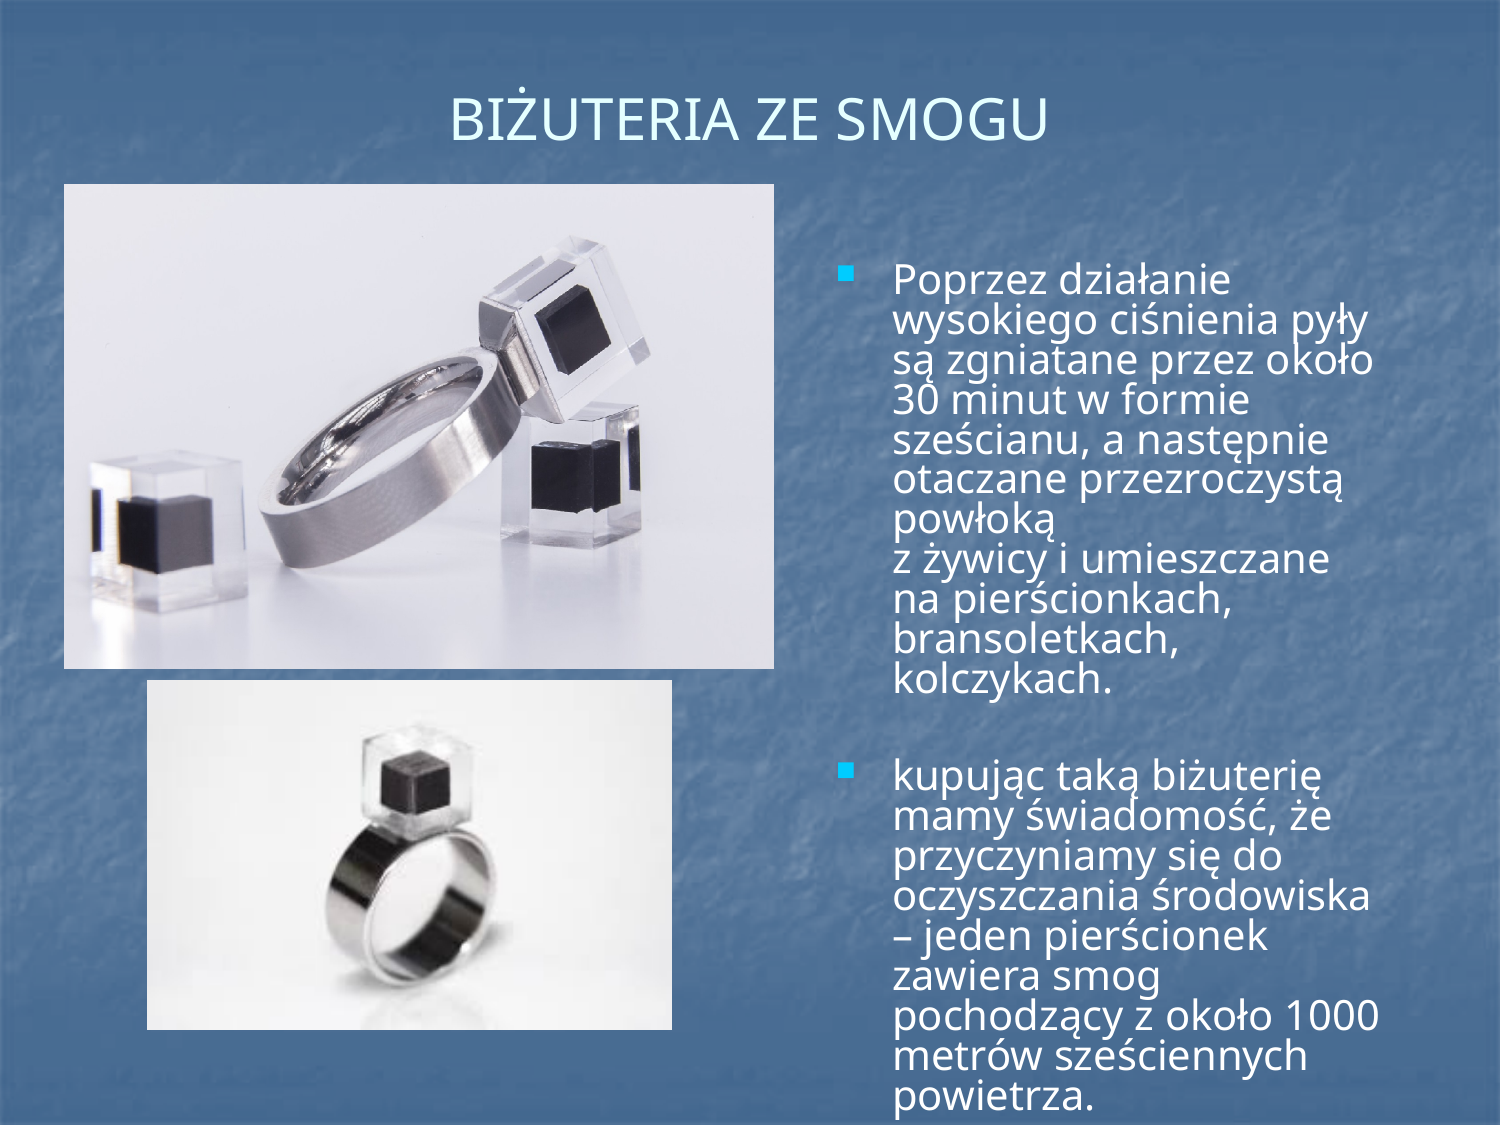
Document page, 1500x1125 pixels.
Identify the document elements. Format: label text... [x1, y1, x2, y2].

title BIŻUTERIA ZE SMOGU [75, 62, 1425, 173]
picture [147, 680, 672, 1030]
list Poprzez działanie wysokiego ciśnienia pyły są zgniatane przez około 30 minut w formie sześcianu, a następnie otaczane przezroczystą powłoką z żywicy i umieszczane na pierścionkach, bransoletkach, kolczykach. kupując taką biżuterię mamy świadomość, że przyczyniamy się do oczyszczania środowiska – jeden pierścionek zawiera smog pochodzący z około 1000 metrów sześciennych powietrza. [820, 196, 1418, 1012]
picture [64, 184, 774, 669]
